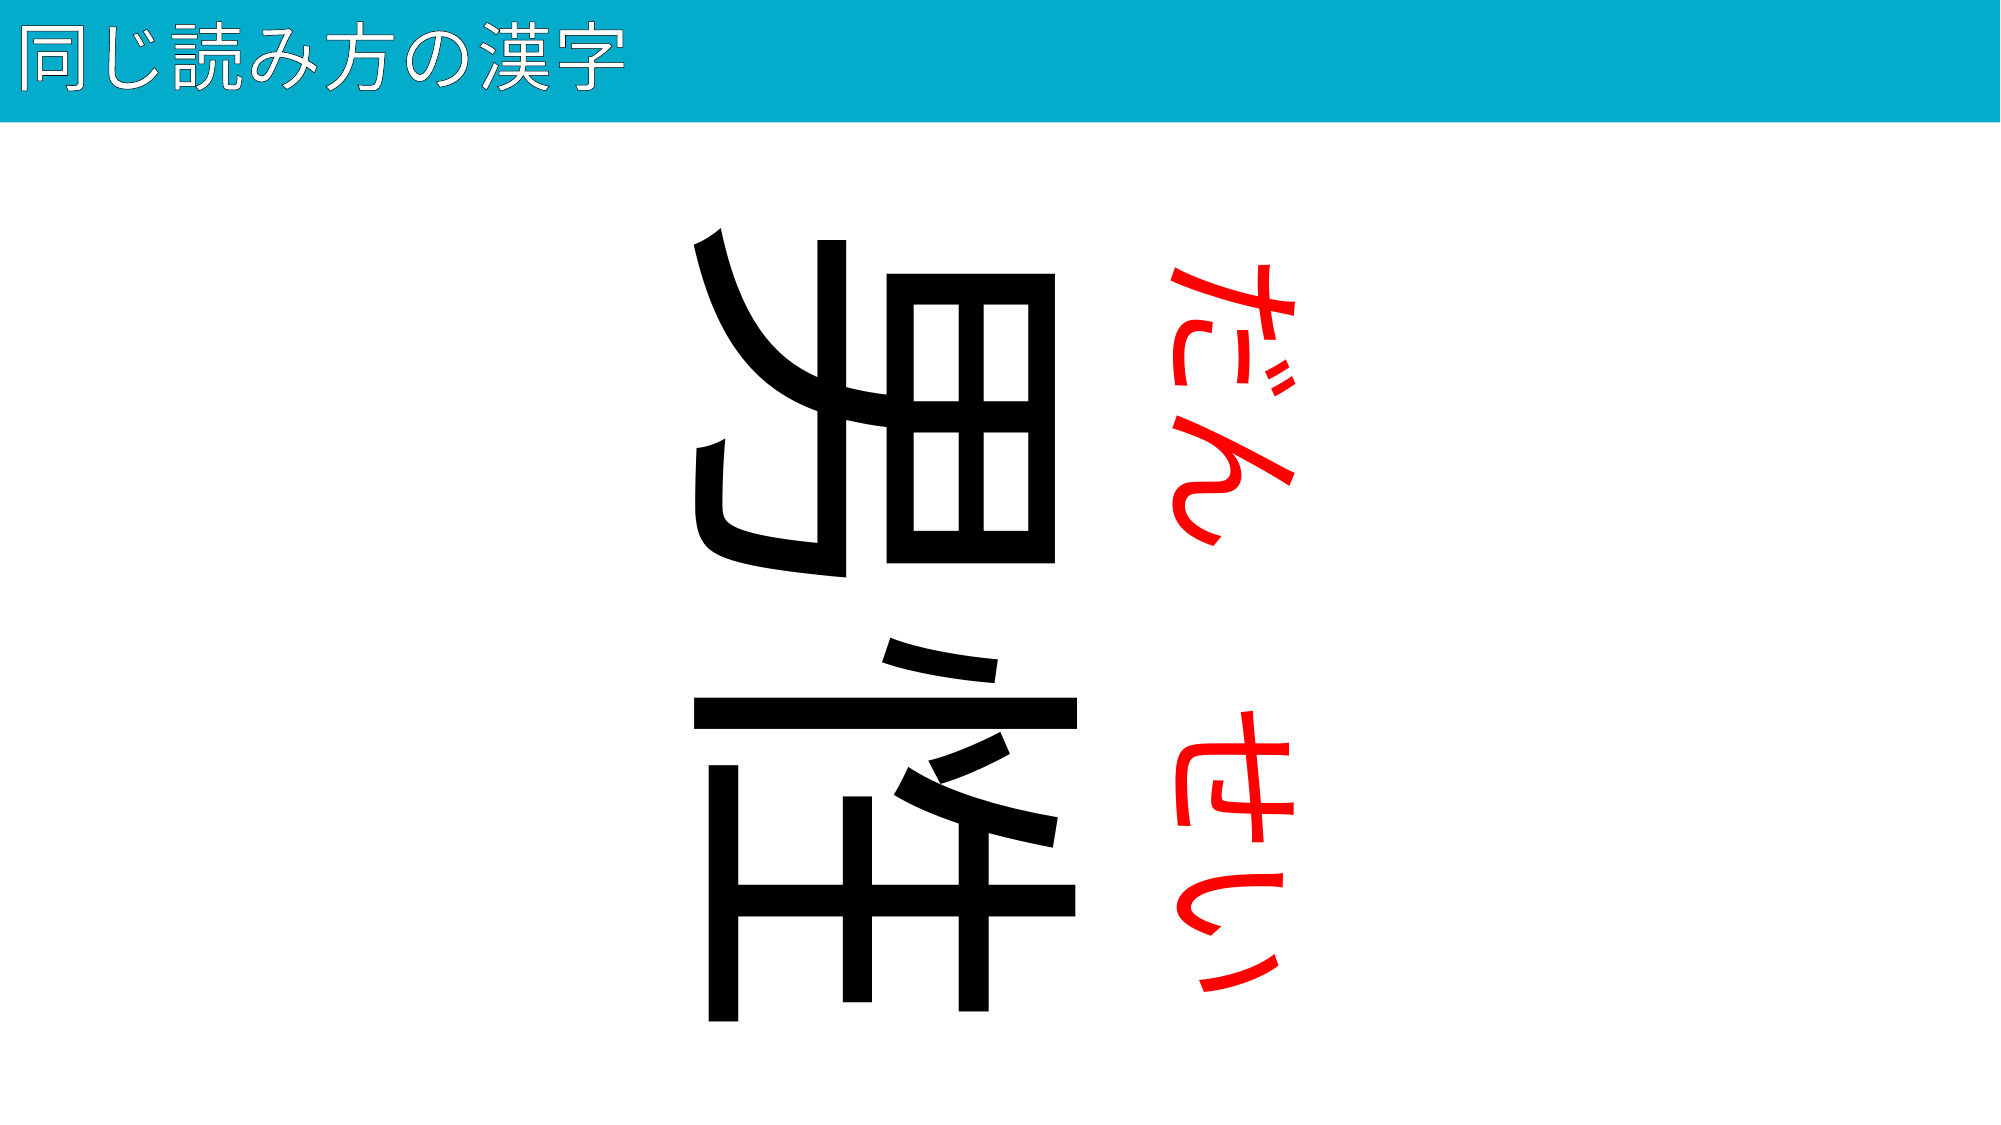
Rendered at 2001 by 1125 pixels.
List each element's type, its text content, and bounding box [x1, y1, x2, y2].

slide_number 77 [1712, 0, 2000, 123]
title 同じ読み方の漢字 [0, 0, 1712, 123]
text_box だん せい [1124, 239, 1337, 1012]
text_box 男性 [616, 195, 1152, 1125]
